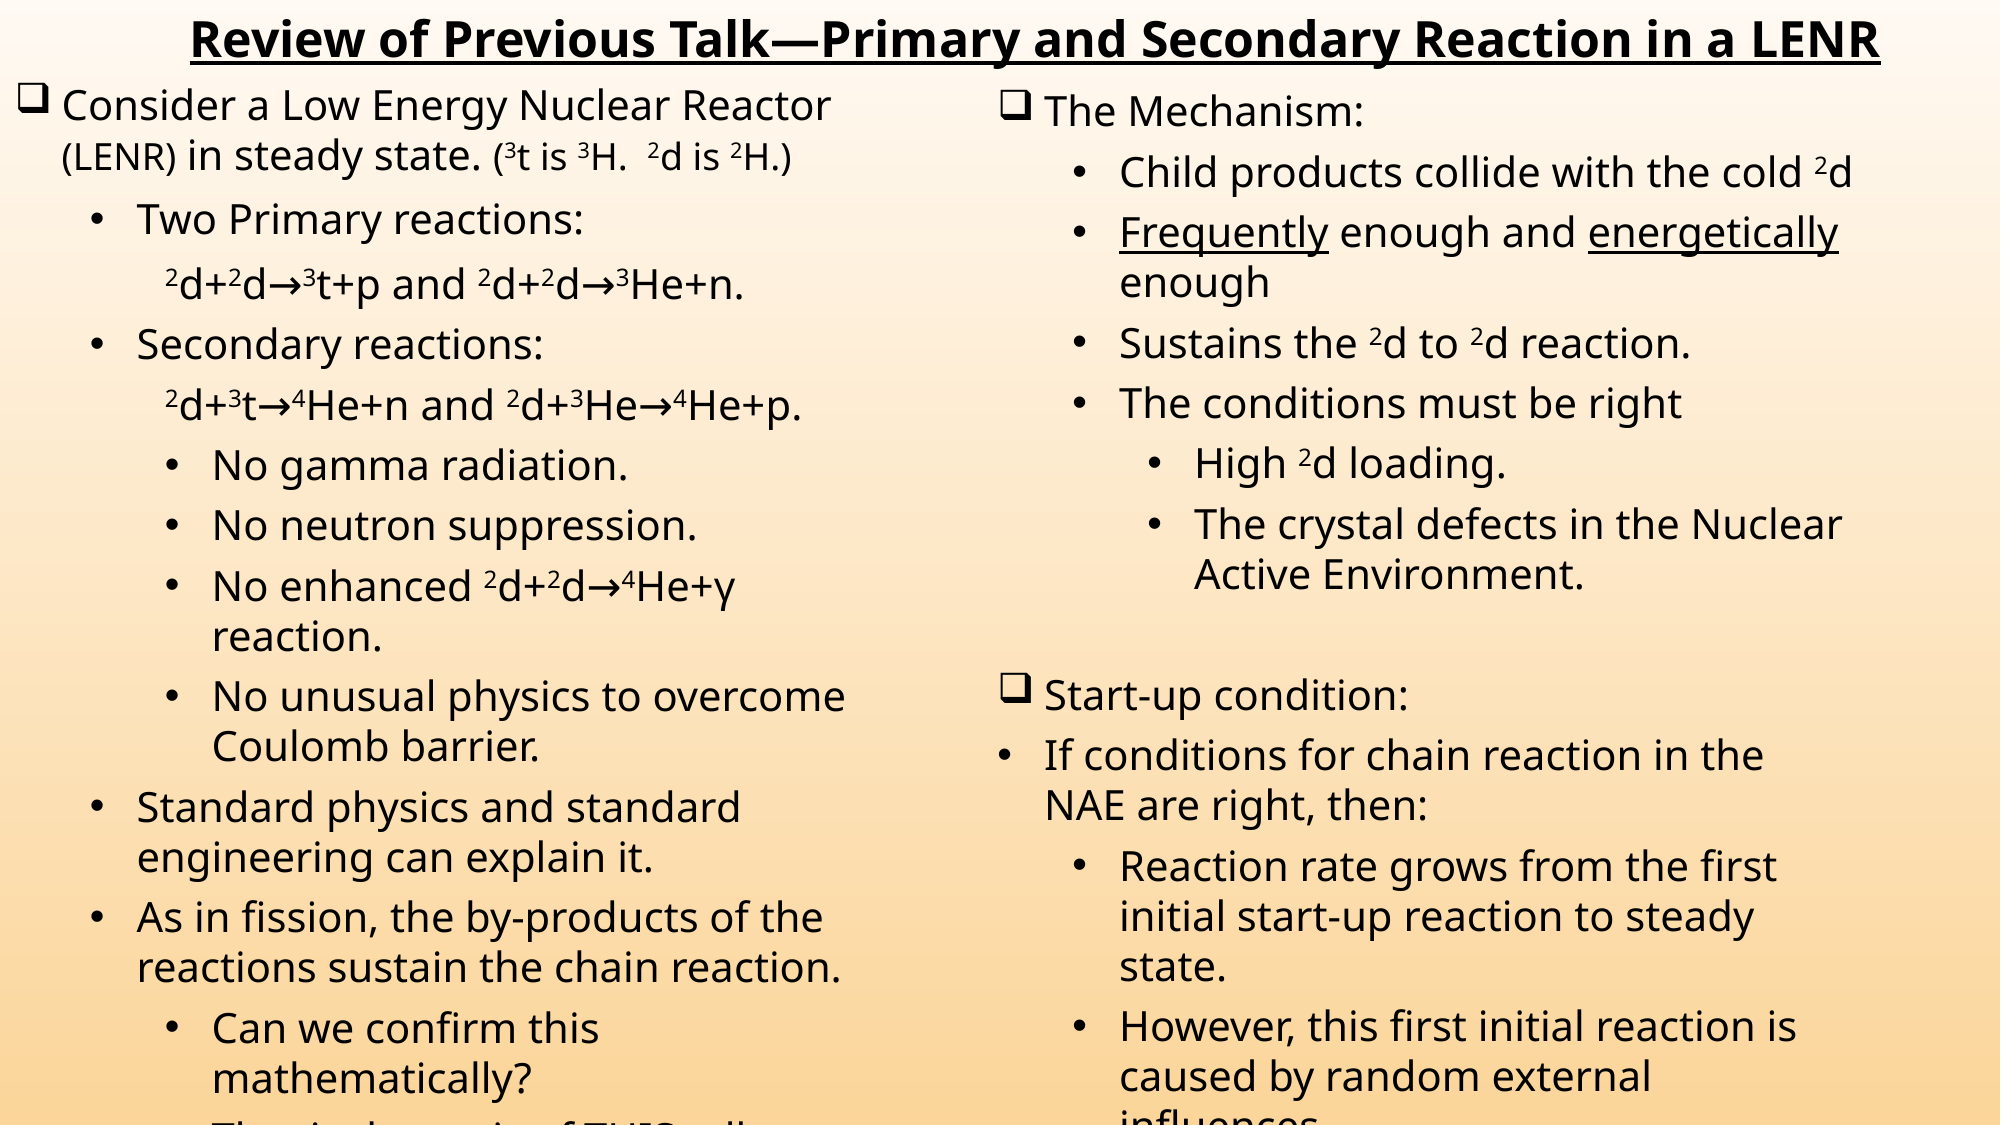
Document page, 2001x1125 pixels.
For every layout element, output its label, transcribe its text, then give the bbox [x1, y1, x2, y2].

text_box Consider a Low Energy Nuclear Reactor (LENR) in steady state. (3t is 3H. 2d is 2H.) Two Primary reactions: 2d+2d→3t+p and 2d+2d→3He+n. Secondary reactions: 2d+3t→4He+n and 2d+3He→4He+p. No gamma radiation. No neutron suppression. No enhanced 2d+2d→4He+γ reaction. No unusual physics to overcome Coulomb barrier. Standard physics and standard engineering can explain it. As in fission, the by-products of the reactions sustain the chain reaction. Can we confirm this mathematically? That is the topic of THIS talk. [0, 70, 885, 1125]
text_box The Mechanism: Child products collide with the cold 2d Frequently enough and energetically enough Sustains the 2d to 2d reaction. The conditions must be right High 2d loading. The crystal defects in the Nuclear Active Environment. Start-up condition: If conditions for chain reaction in the NAE are right, then: Reaction rate grows from the first initial start-up reaction to steady state. However, this first initial reaction is caused by random external influences. [982, 77, 1870, 1125]
text_box Review of Previous Talk—Primary and Secondary Reaction in a LENR [174, 0, 1896, 75]
